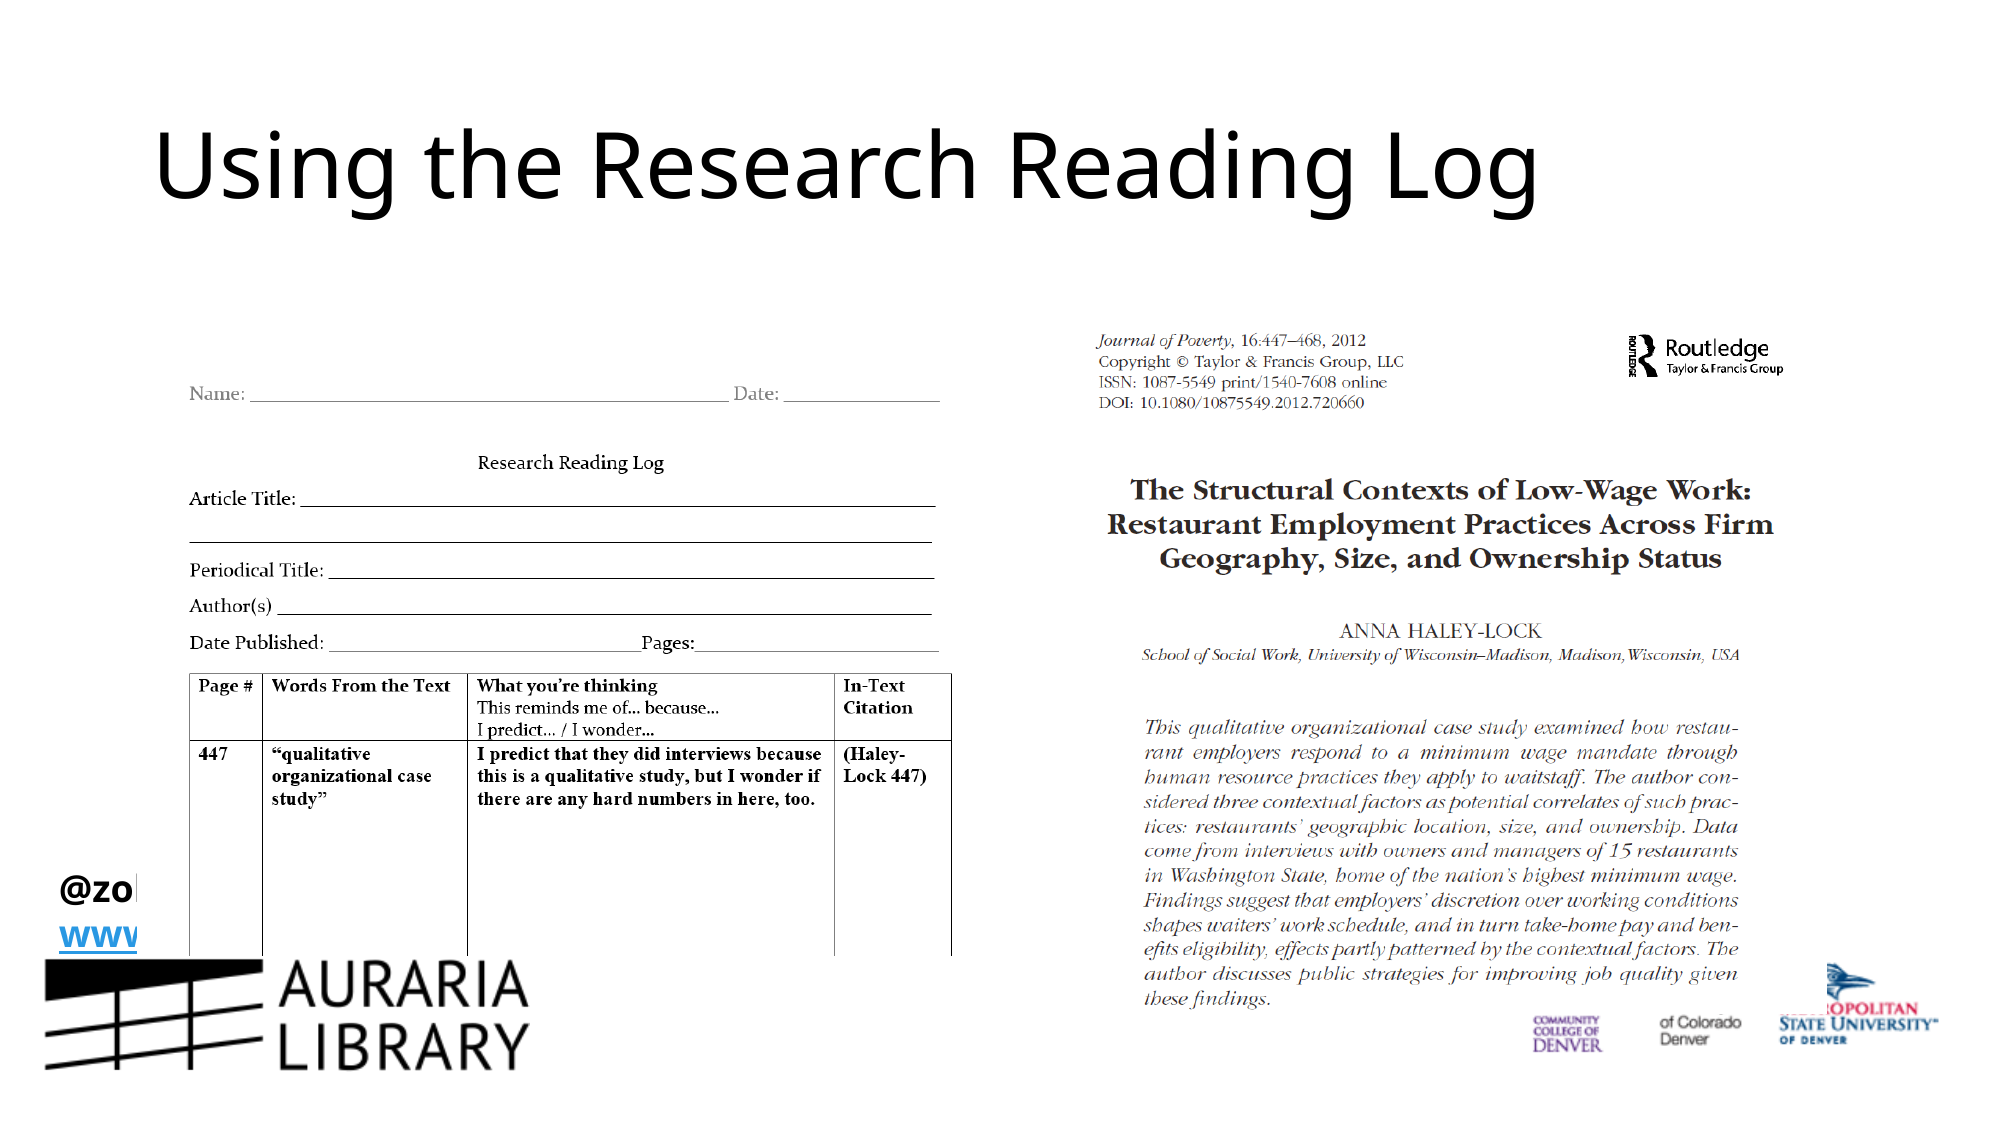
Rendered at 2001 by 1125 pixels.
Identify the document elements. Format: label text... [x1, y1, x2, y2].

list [1048, 299, 1827, 1014]
picture [1488, 933, 1956, 1093]
title Using the Research Reading Log [137, 59, 1863, 278]
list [137, 357, 988, 956]
